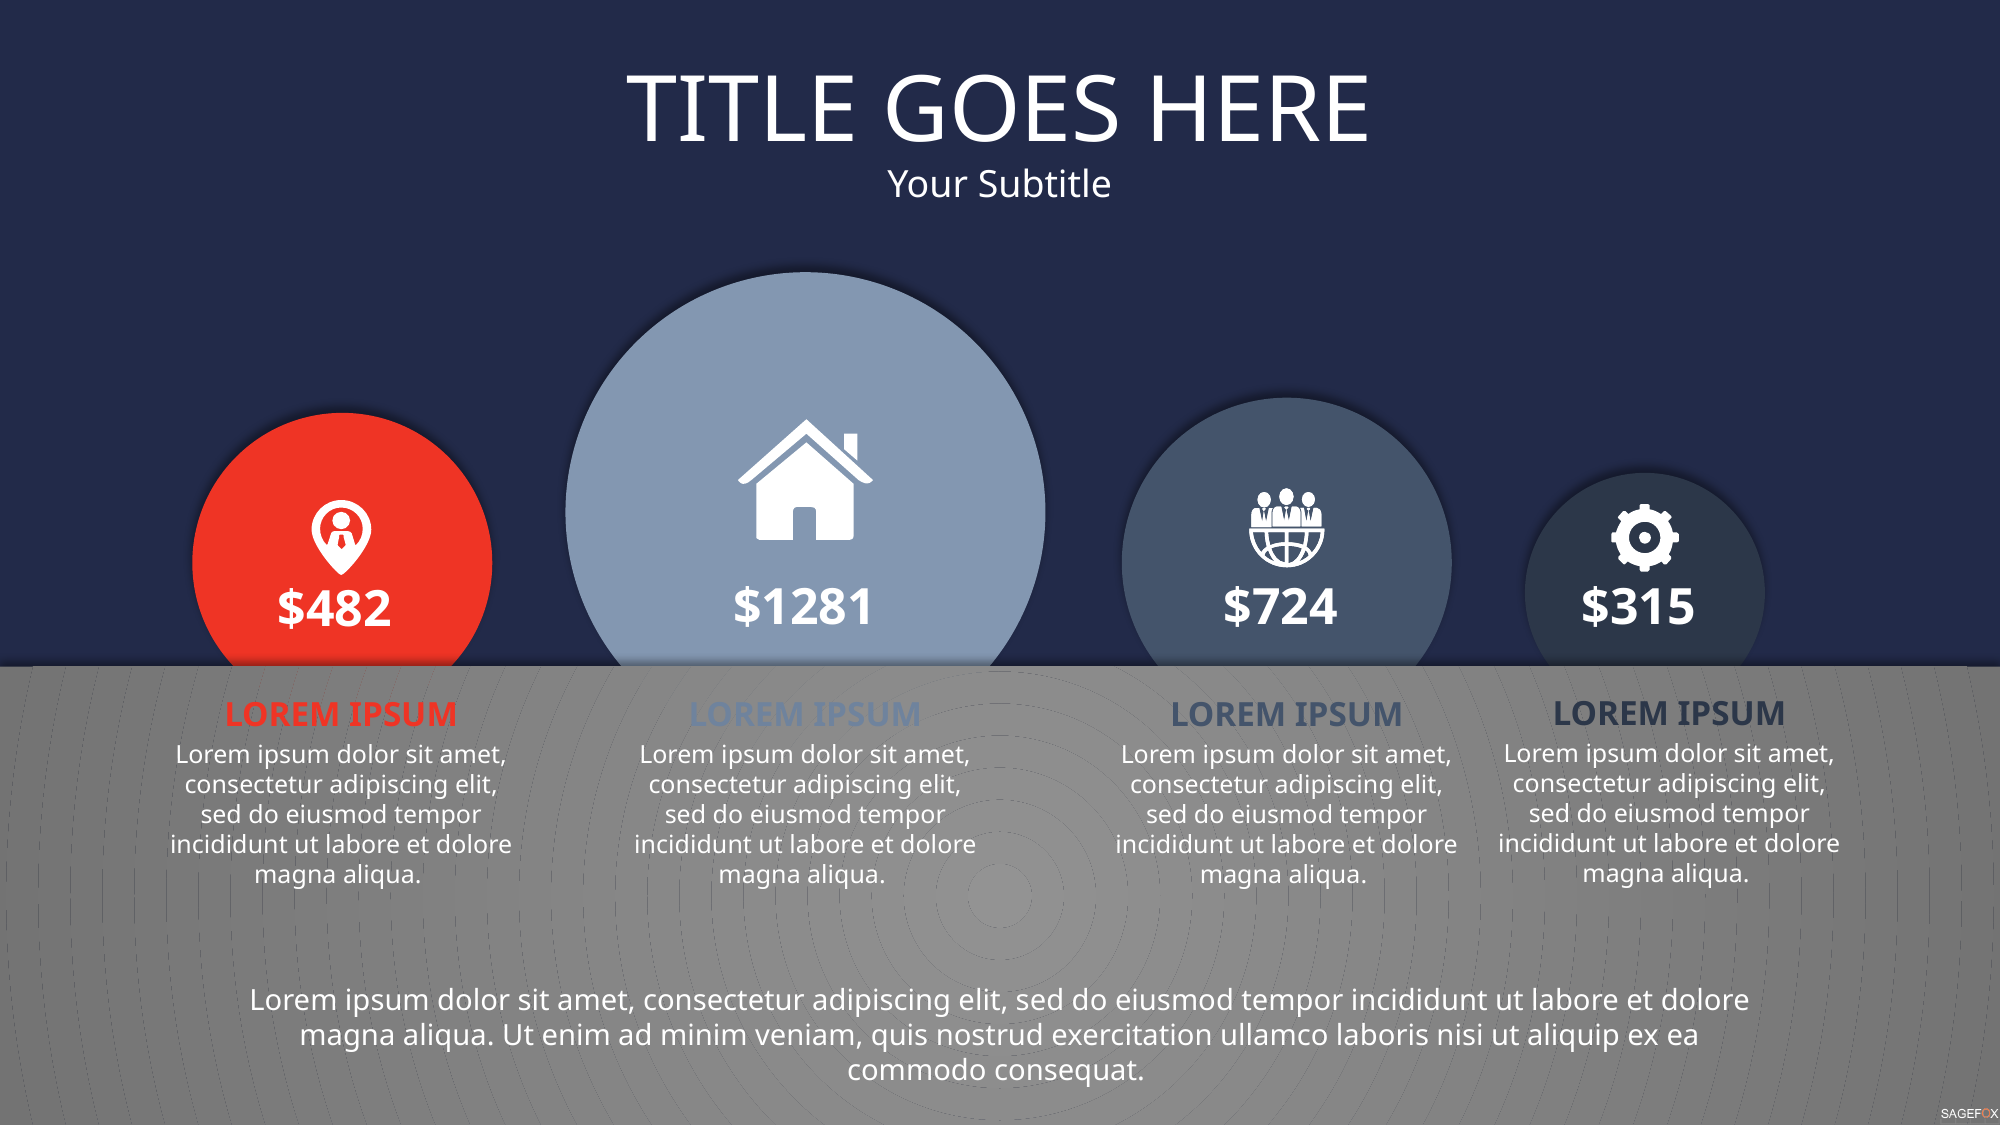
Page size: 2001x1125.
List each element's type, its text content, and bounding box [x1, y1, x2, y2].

text_box Lorem ipsum dolor sit amet, consectetur adipiscing elit, sed do eiusmod tempor incididunt ut labore et dolore magna aliqua. Ut enim ad minim veniam, quis nostrud exercitation ullamco laboris nisi ut aliquip ex ea commodo consequat. [229, 974, 1771, 1094]
text_box [756, 442, 854, 540]
text_box $724 [1208, 567, 1365, 642]
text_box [1249, 488, 1325, 568]
text_box LOREM IPSUM Lorem ipsum dolor sit amet, consectetur adipiscing elit, sed do eiusmod tempor incididunt ut labore et dolore magna aliqua. [153, 686, 529, 896]
text_box [1523, 471, 1766, 655]
text_box [1120, 396, 1453, 655]
text_box [191, 411, 494, 655]
picture [1939, 1108, 2000, 1125]
text_box [737, 419, 873, 484]
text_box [311, 499, 372, 575]
text_box [1611, 504, 1679, 567]
text_box LOREM IPSUM Lorem ipsum dolor sit amet, consectetur adipiscing elit, sed do eiusmod tempor incididunt ut labore et dolore magna aliqua. [1481, 685, 1857, 895]
text_box LOREM IPSUM Lorem ipsum dolor sit amet, consectetur adipiscing elit, sed do eiusmod tempor incididunt ut labore et dolore magna aliqua. [617, 686, 993, 896]
text_box [564, 271, 1047, 655]
text_box TITLE GOES HERE Your Subtitle [548, 42, 1452, 212]
text_box $315 [1566, 567, 1723, 642]
text_box $1281 [718, 567, 893, 642]
text_box [0, 666, 2000, 1125]
text_box LOREM IPSUM Lorem ipsum dolor sit amet, consectetur adipiscing elit, sed do eiusmod tempor incididunt ut labore et dolore magna aliqua. [1099, 686, 1475, 896]
text_box $482 [263, 569, 420, 645]
